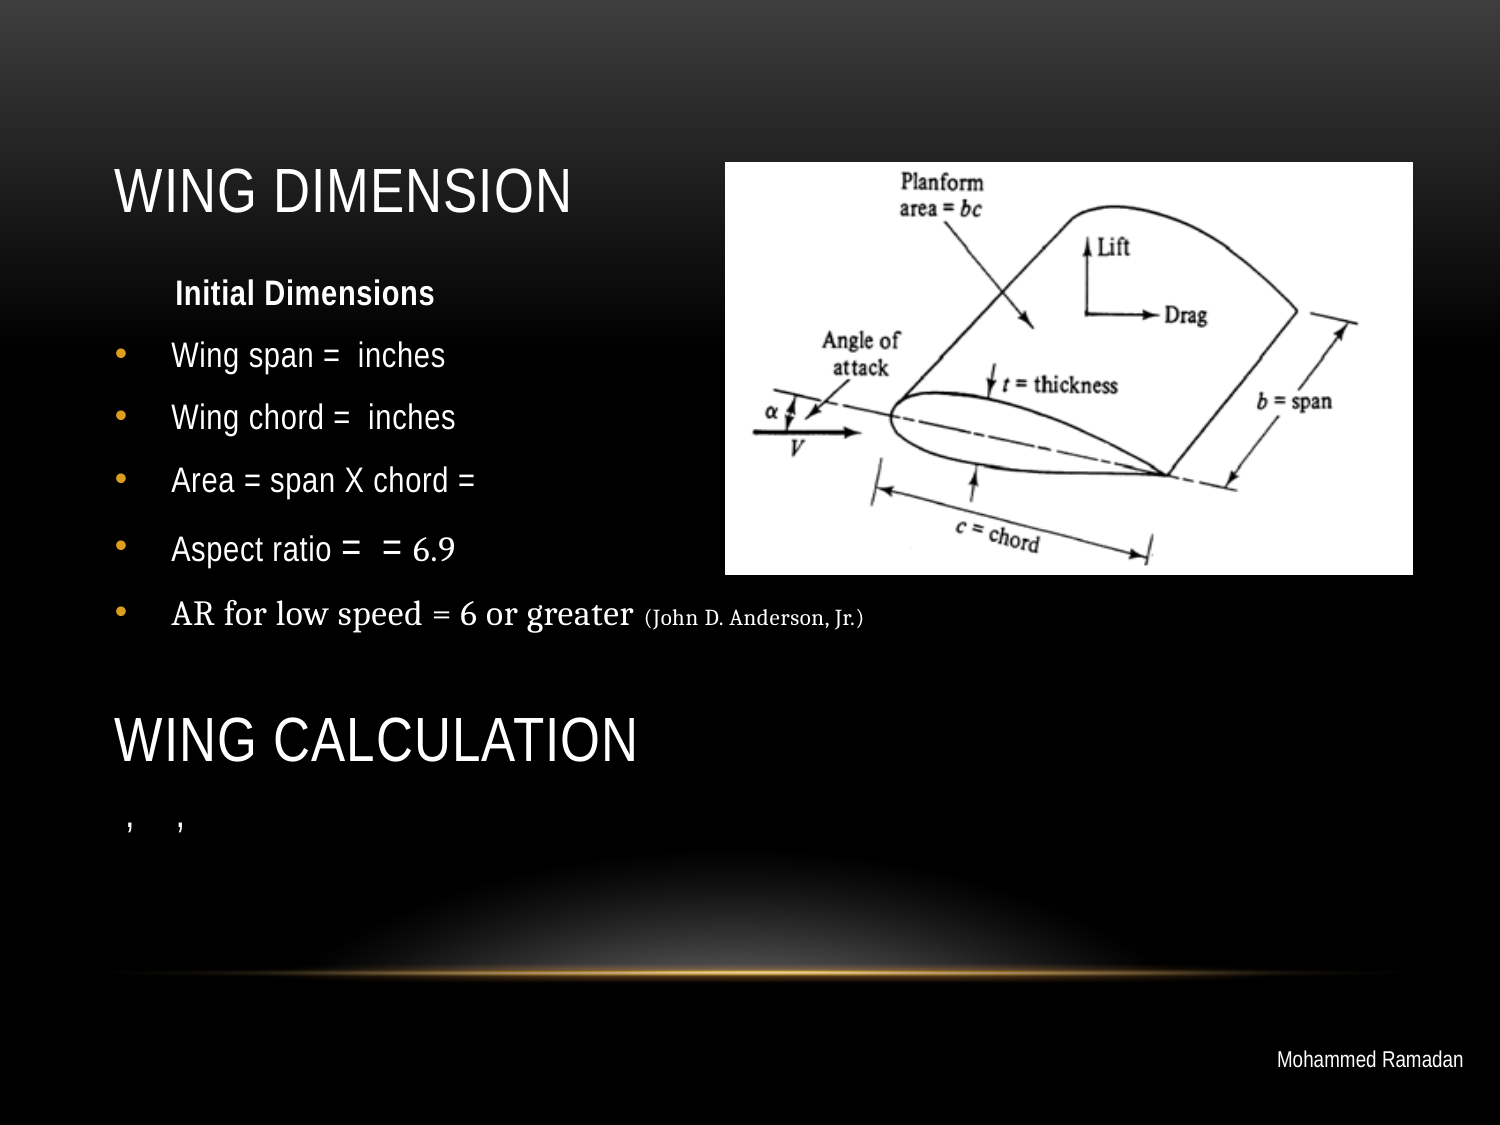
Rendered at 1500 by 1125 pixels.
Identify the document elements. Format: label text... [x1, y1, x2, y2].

text_box Wing calculation [99, 650, 1400, 782]
picture [0, 0, 1500, 1125]
text_box Mohammed Ramadan [1262, 1037, 1500, 1080]
title Wing Dimension [99, 45, 1400, 233]
